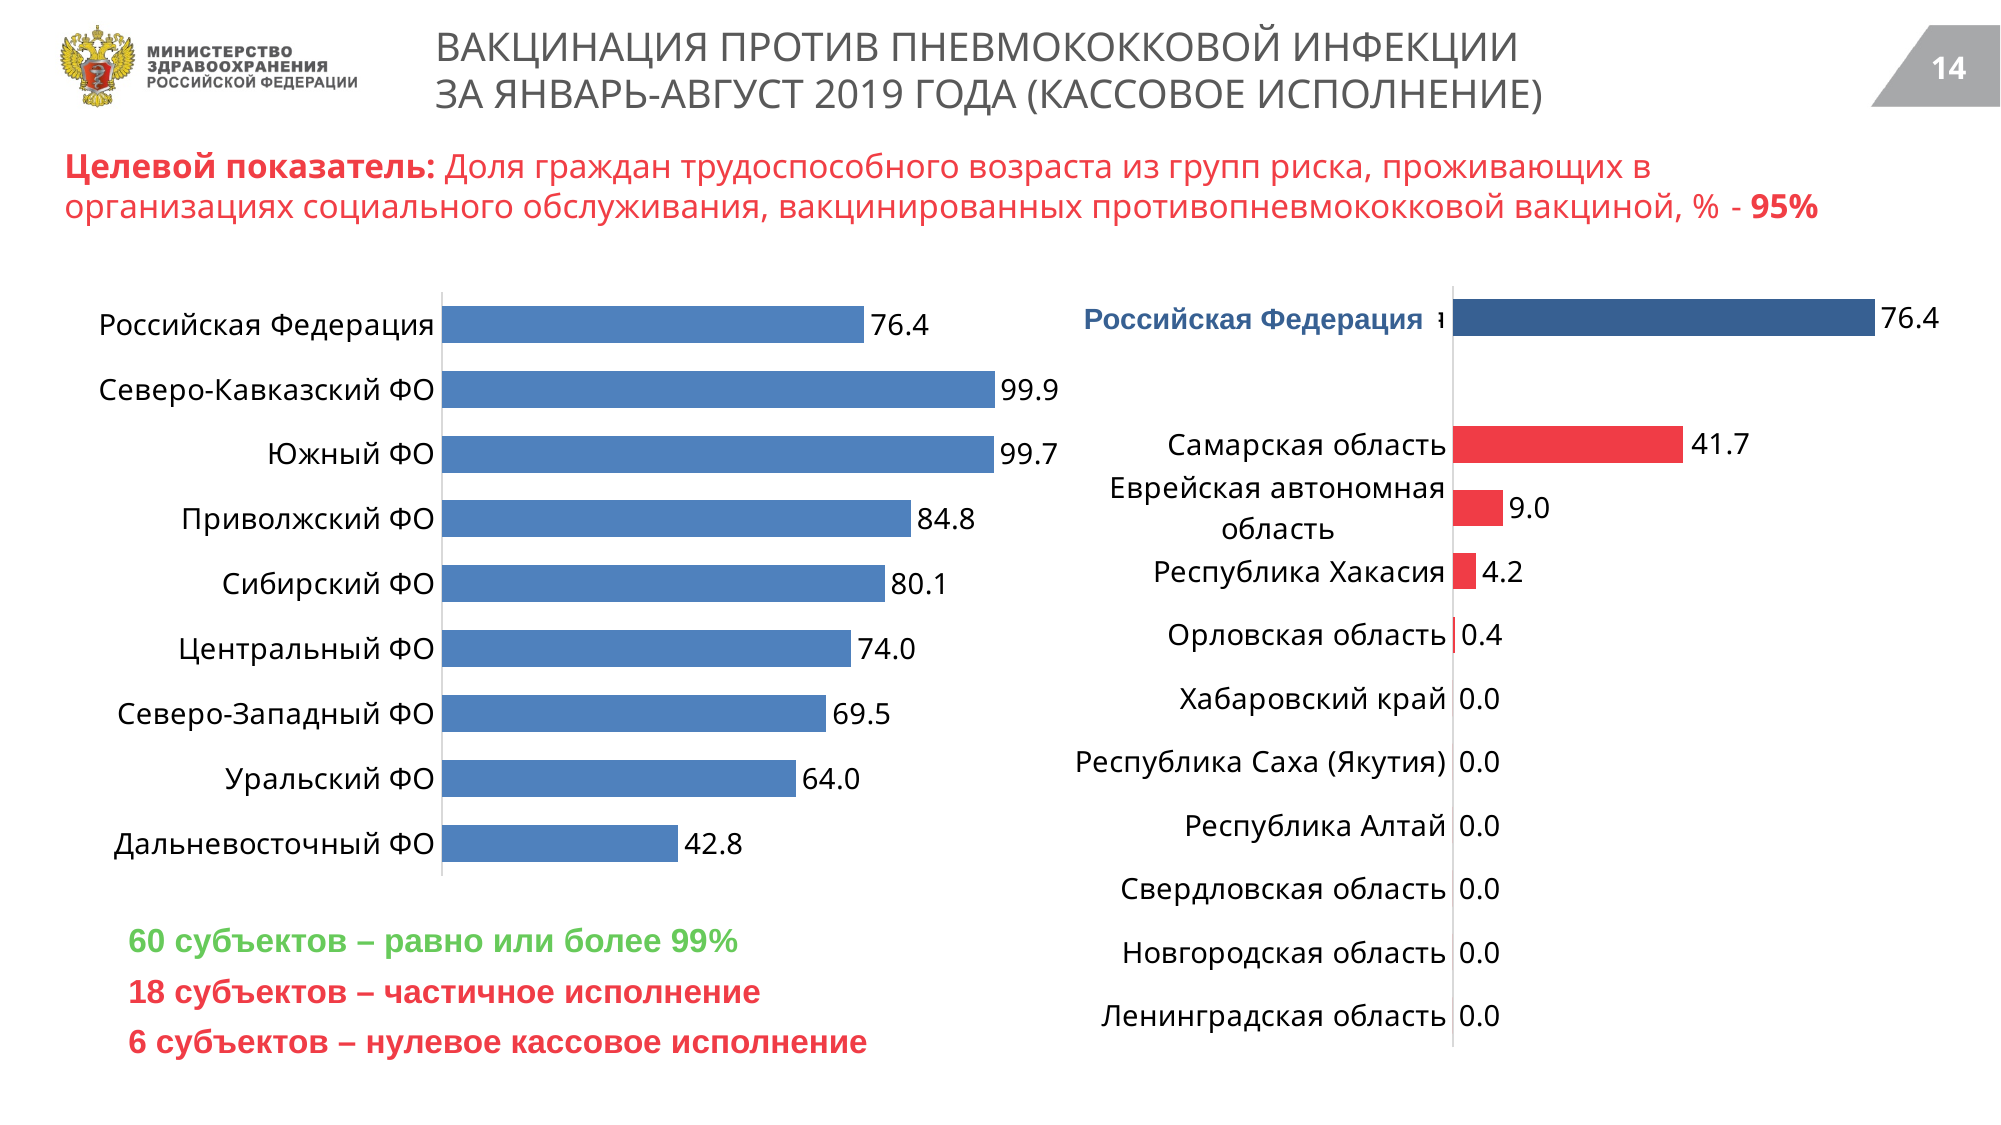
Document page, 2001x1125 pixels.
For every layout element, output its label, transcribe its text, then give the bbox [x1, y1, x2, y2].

text_box 60 субъектов – равно или более 99% [113, 912, 1034, 967]
chart [49, 256, 1987, 1069]
text_box 18 субъектов – частичное исполнение [113, 962, 957, 1013]
title ВАКЦИНАЦИЯ ПРОТИВ ПНЕВМОКОККОВОЙ ИНФЕКЦИИ ЗА ЯНВАРЬ-АВГУСТ 2019 ГОДА (КАССОВОЕ ИСПОЛНЕНИЕ) [415, 0, 1803, 139]
text_box Целевой показатель: Доля граждан трудоспособного возраста из групп риска, проживающих в организациях социального обслуживания, вакцинированных противопневмококковой вакциной, % - 95% [49, 138, 1904, 233]
text_box 6 субъектов – нулевое кассовое исполнение [113, 1013, 957, 1068]
picture [0, 0, 2001, 1125]
